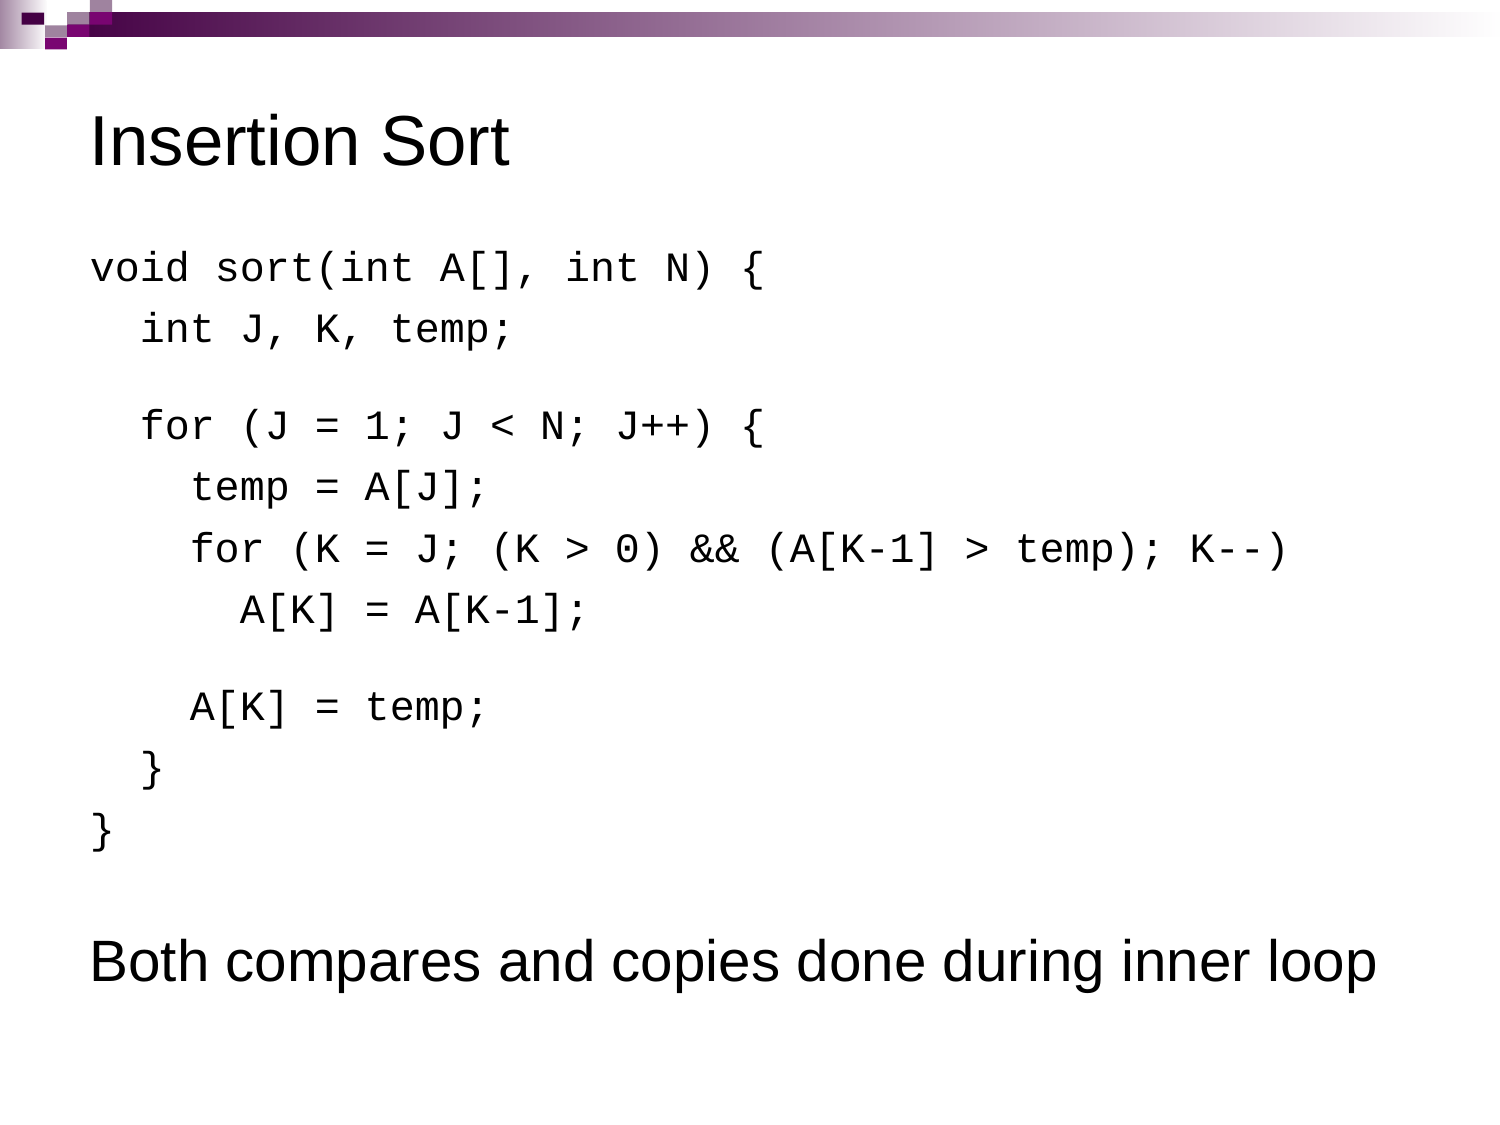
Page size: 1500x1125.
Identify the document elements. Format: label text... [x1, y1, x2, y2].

title Insertion Sort [75, 75, 1425, 200]
list void sort(int A[], int N) { int J, K, temp; for (J = 1; J < N; J++) { temp = A[J]; for (K = J; (K > 0) && (A[K-1] > temp); K--) A[K] = A[K-1]; A[K] = temp; } } Both compares and copies done during inner loop [75, 237, 1425, 1050]
